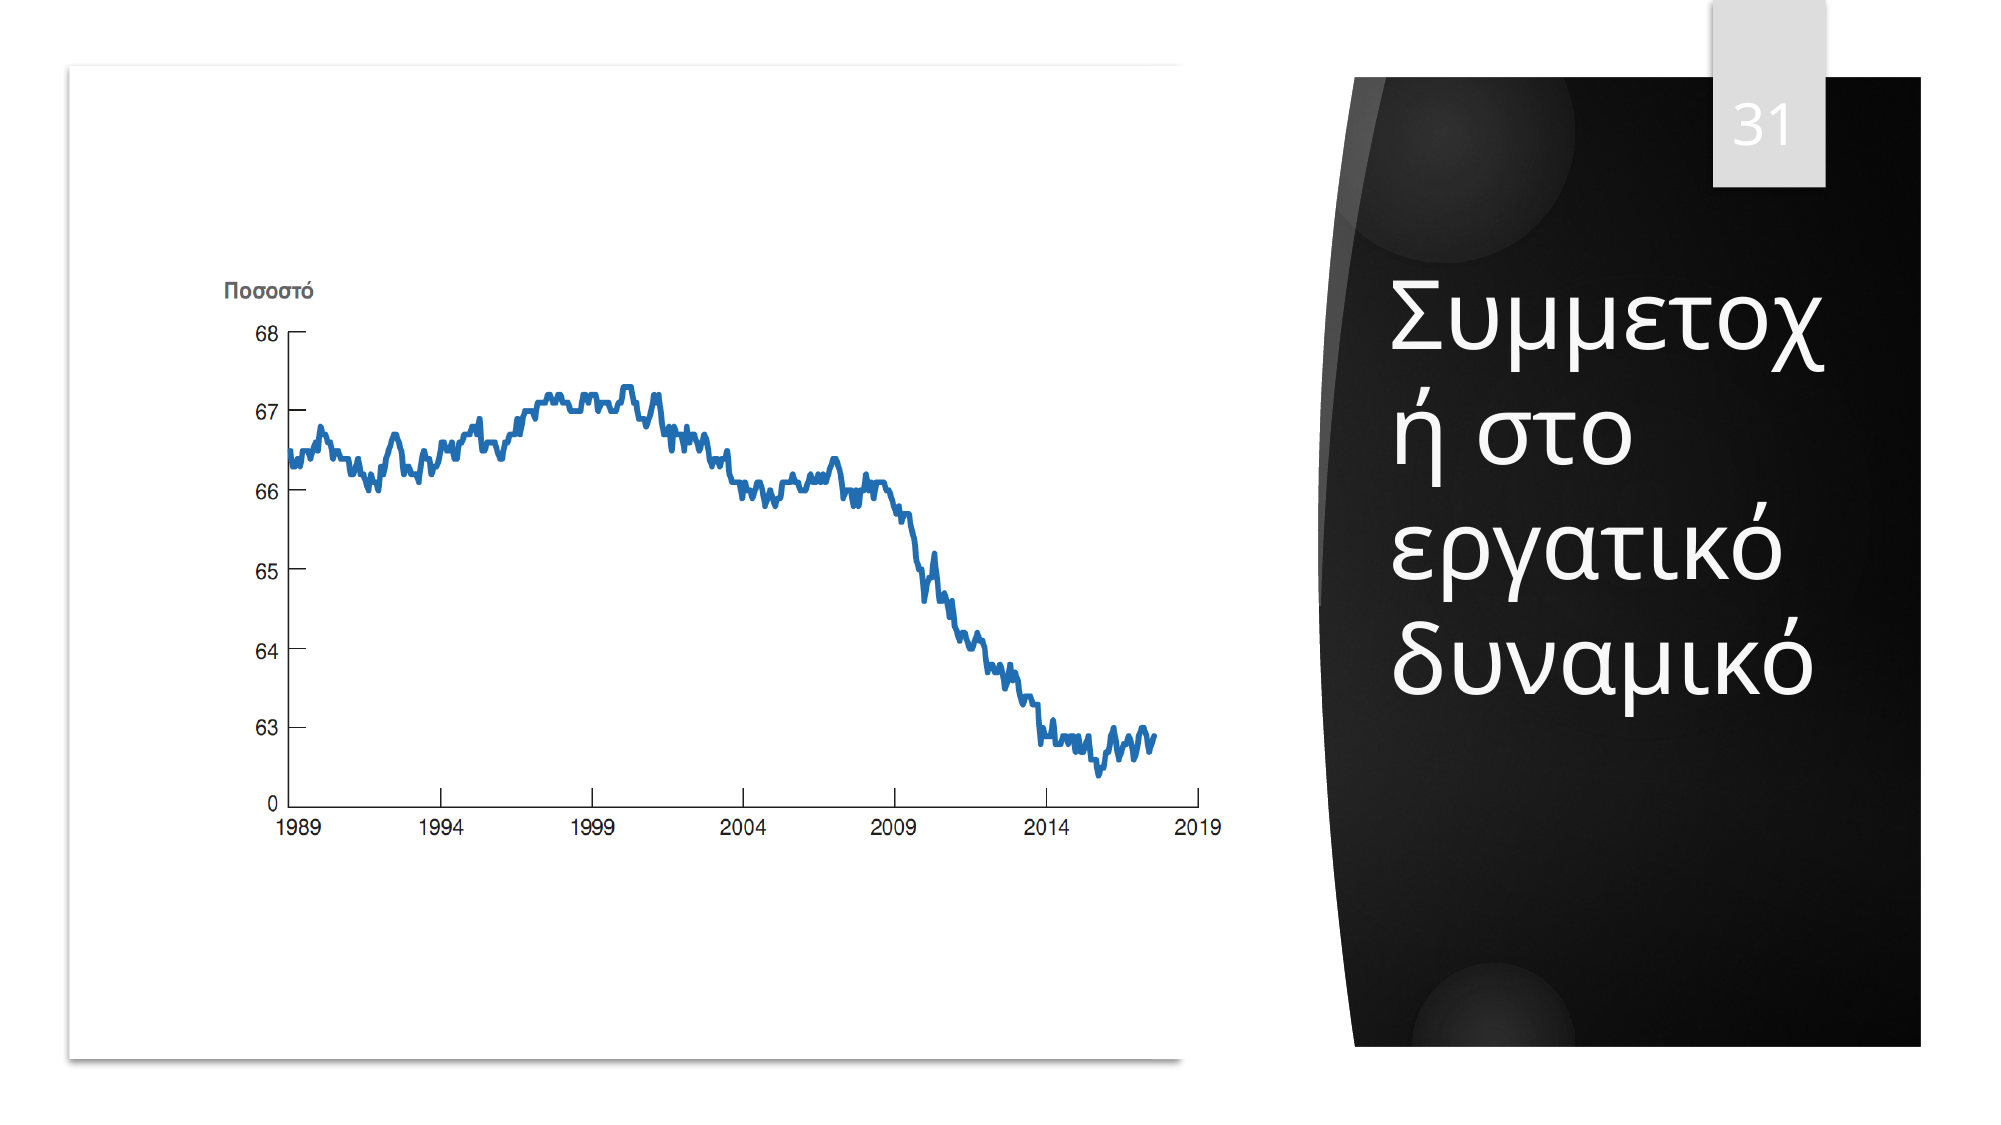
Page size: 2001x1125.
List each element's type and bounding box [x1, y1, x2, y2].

text_box [0, 0, 2000, 1125]
text_box [69, 64, 1367, 1060]
picture [181, 270, 1240, 855]
